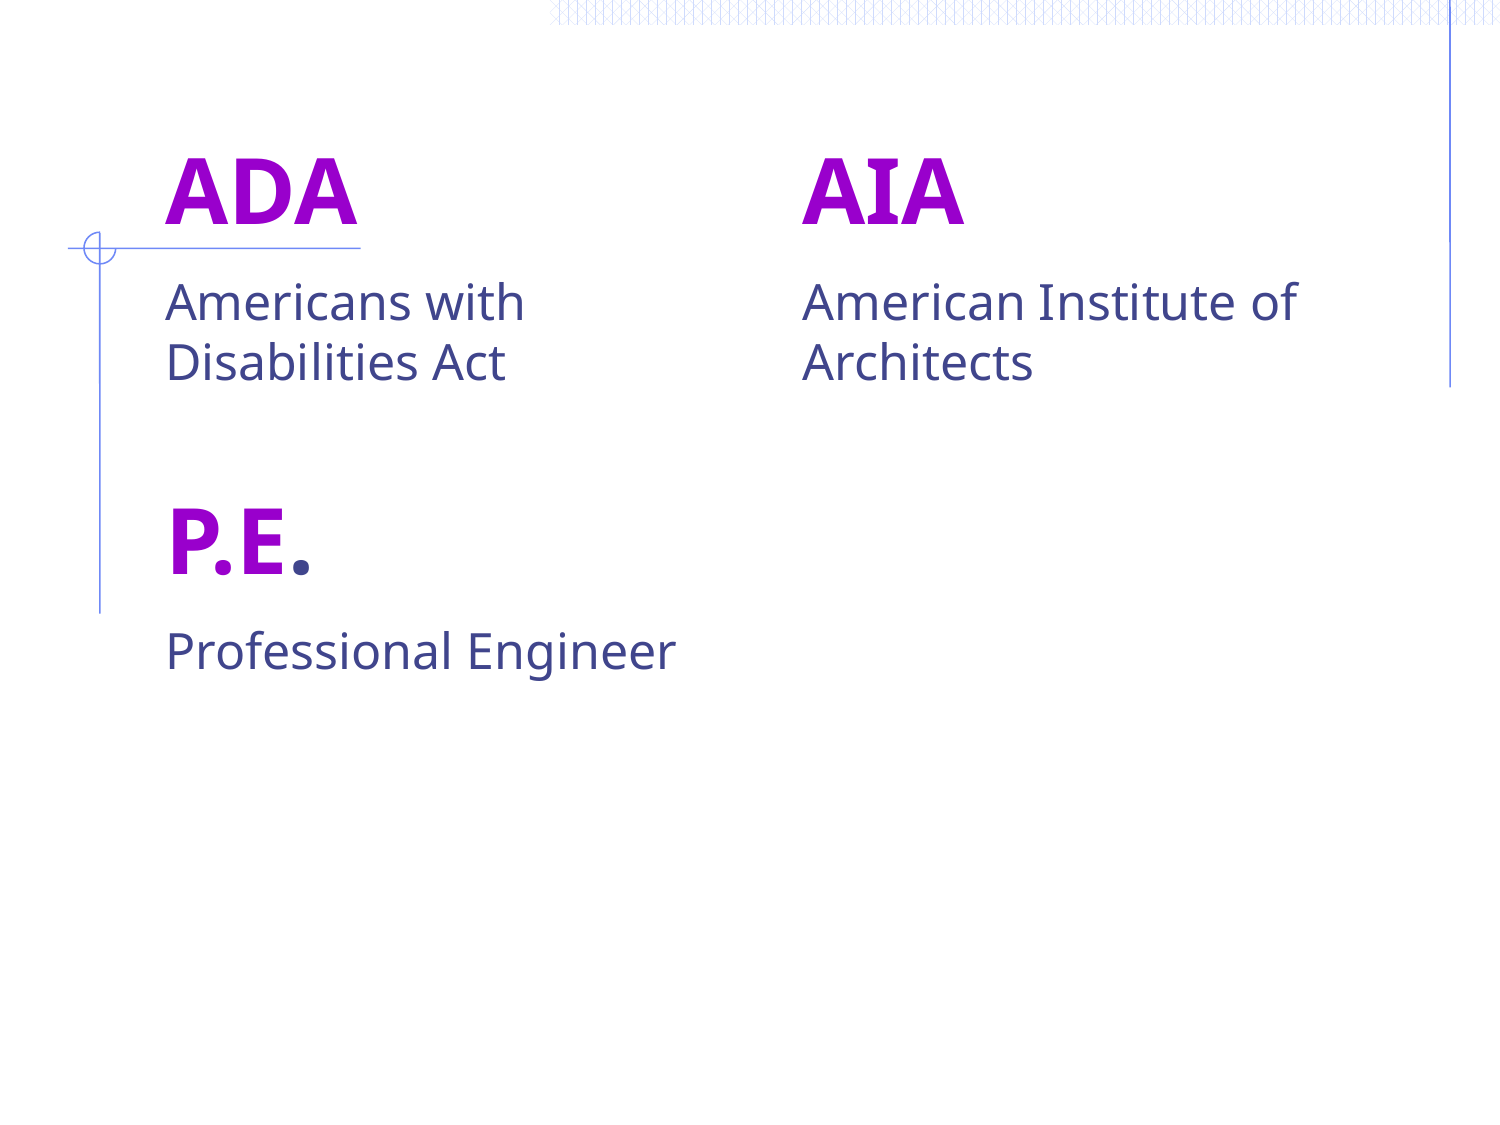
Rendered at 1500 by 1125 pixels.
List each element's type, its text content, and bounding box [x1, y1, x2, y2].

list ADA [150, 112, 738, 250]
list P.E. [150, 462, 738, 600]
list Professional Engineer [150, 612, 738, 850]
list AIA [787, 112, 1376, 250]
list American Institute of Architects [787, 262, 1376, 500]
list Americans with Disabilities Act [150, 262, 738, 462]
